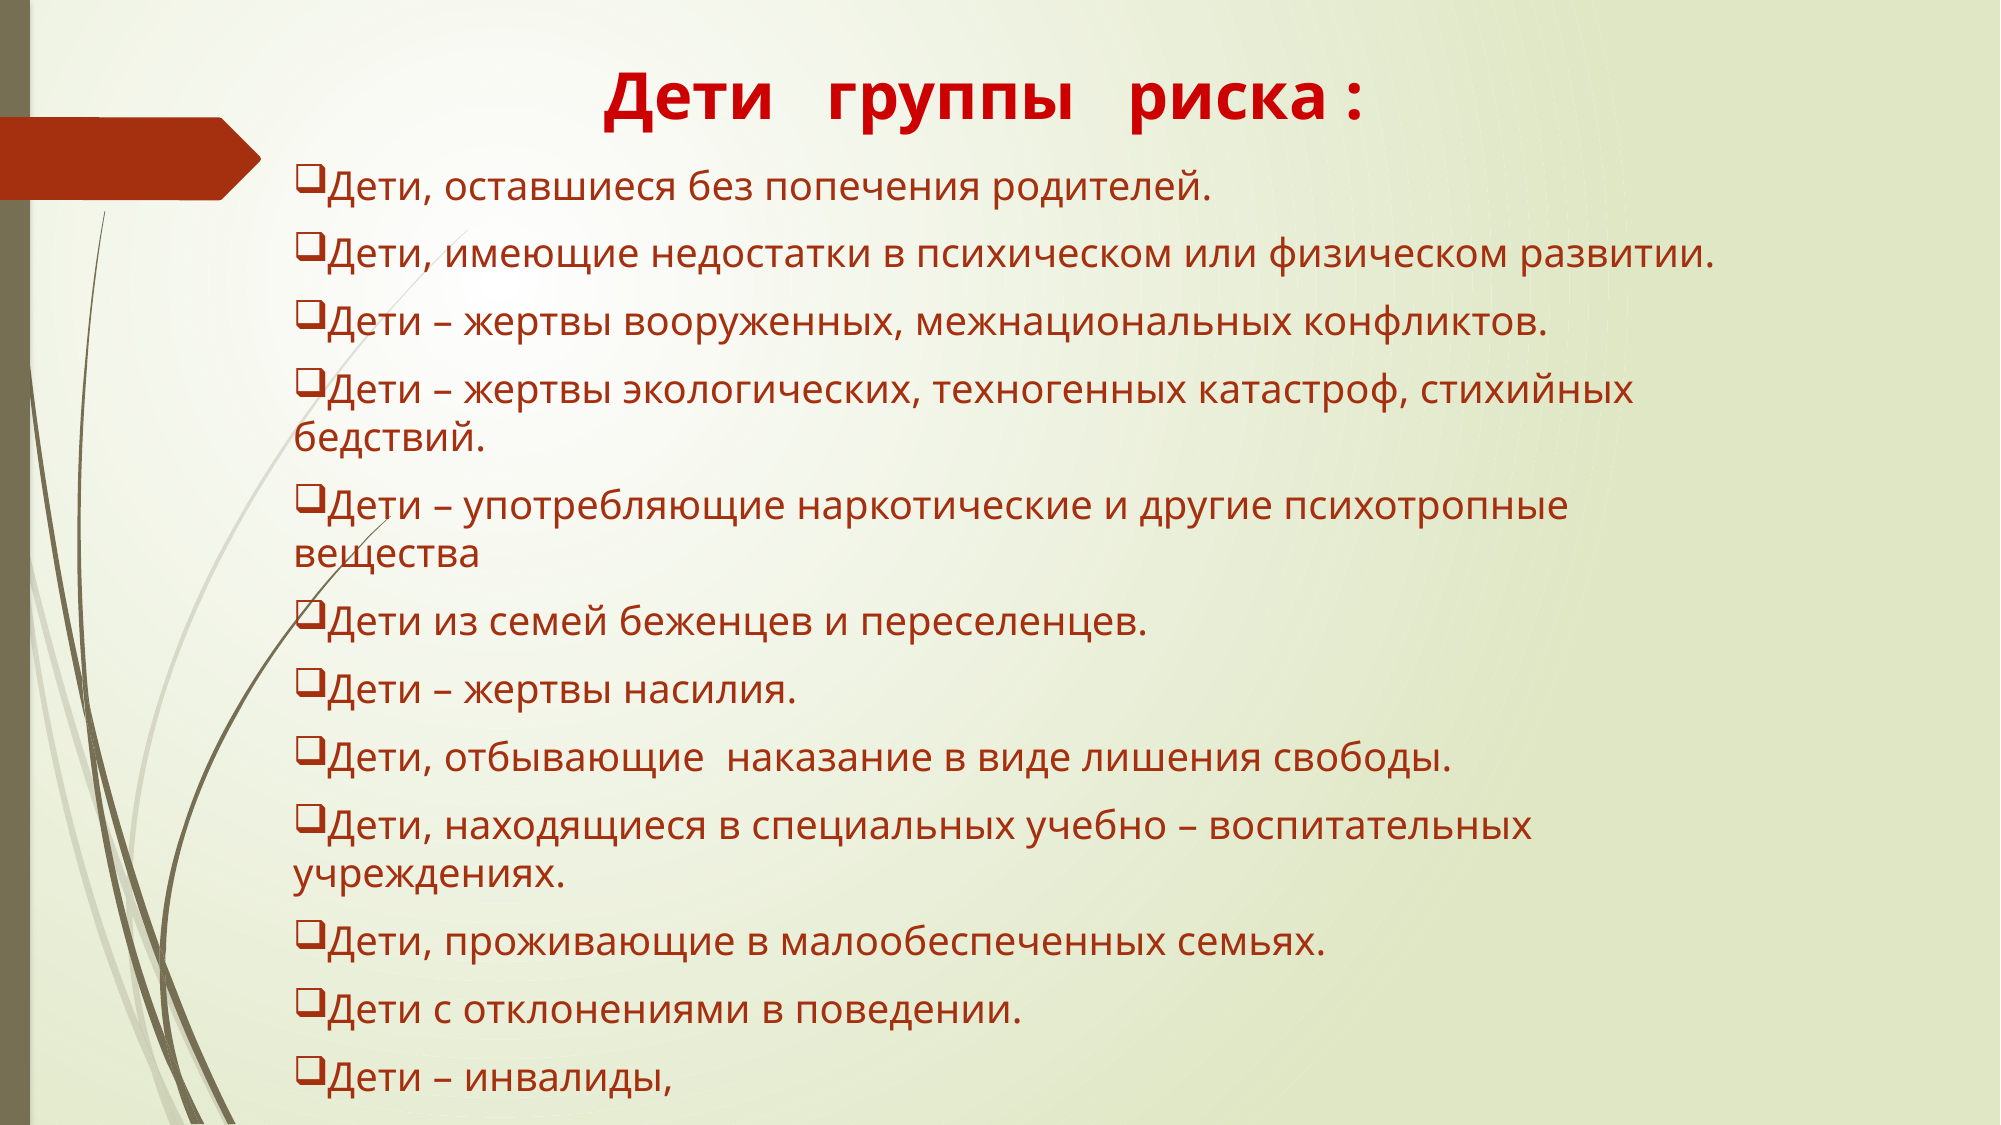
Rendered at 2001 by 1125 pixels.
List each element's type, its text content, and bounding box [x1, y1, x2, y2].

title Дети группы риска : [589, 46, 1715, 141]
list Дети, оставшиеся без попечения родителей. Дети, имеющие недостатки в психическом или физическом развитии. Дети – жертвы вооруженных, межнациональных конфликтов. Дети – жертвы экологических, техногенных катастроф, стихийных бедствий. Дети – употребляющие наркотические и другие психотропные вещества Дети из семей беженцев и переселенцев. Дети – жертвы насилия. Дети, отбывающие наказание в виде лишения свободы. Дети, находящиеся в специальных учебно – воспитательных учреждениях. Дети, проживающие в малообеспеченных семьях. Дети с отклонениями в поведении. Дети – инвалиды, [249, 152, 1750, 1125]
